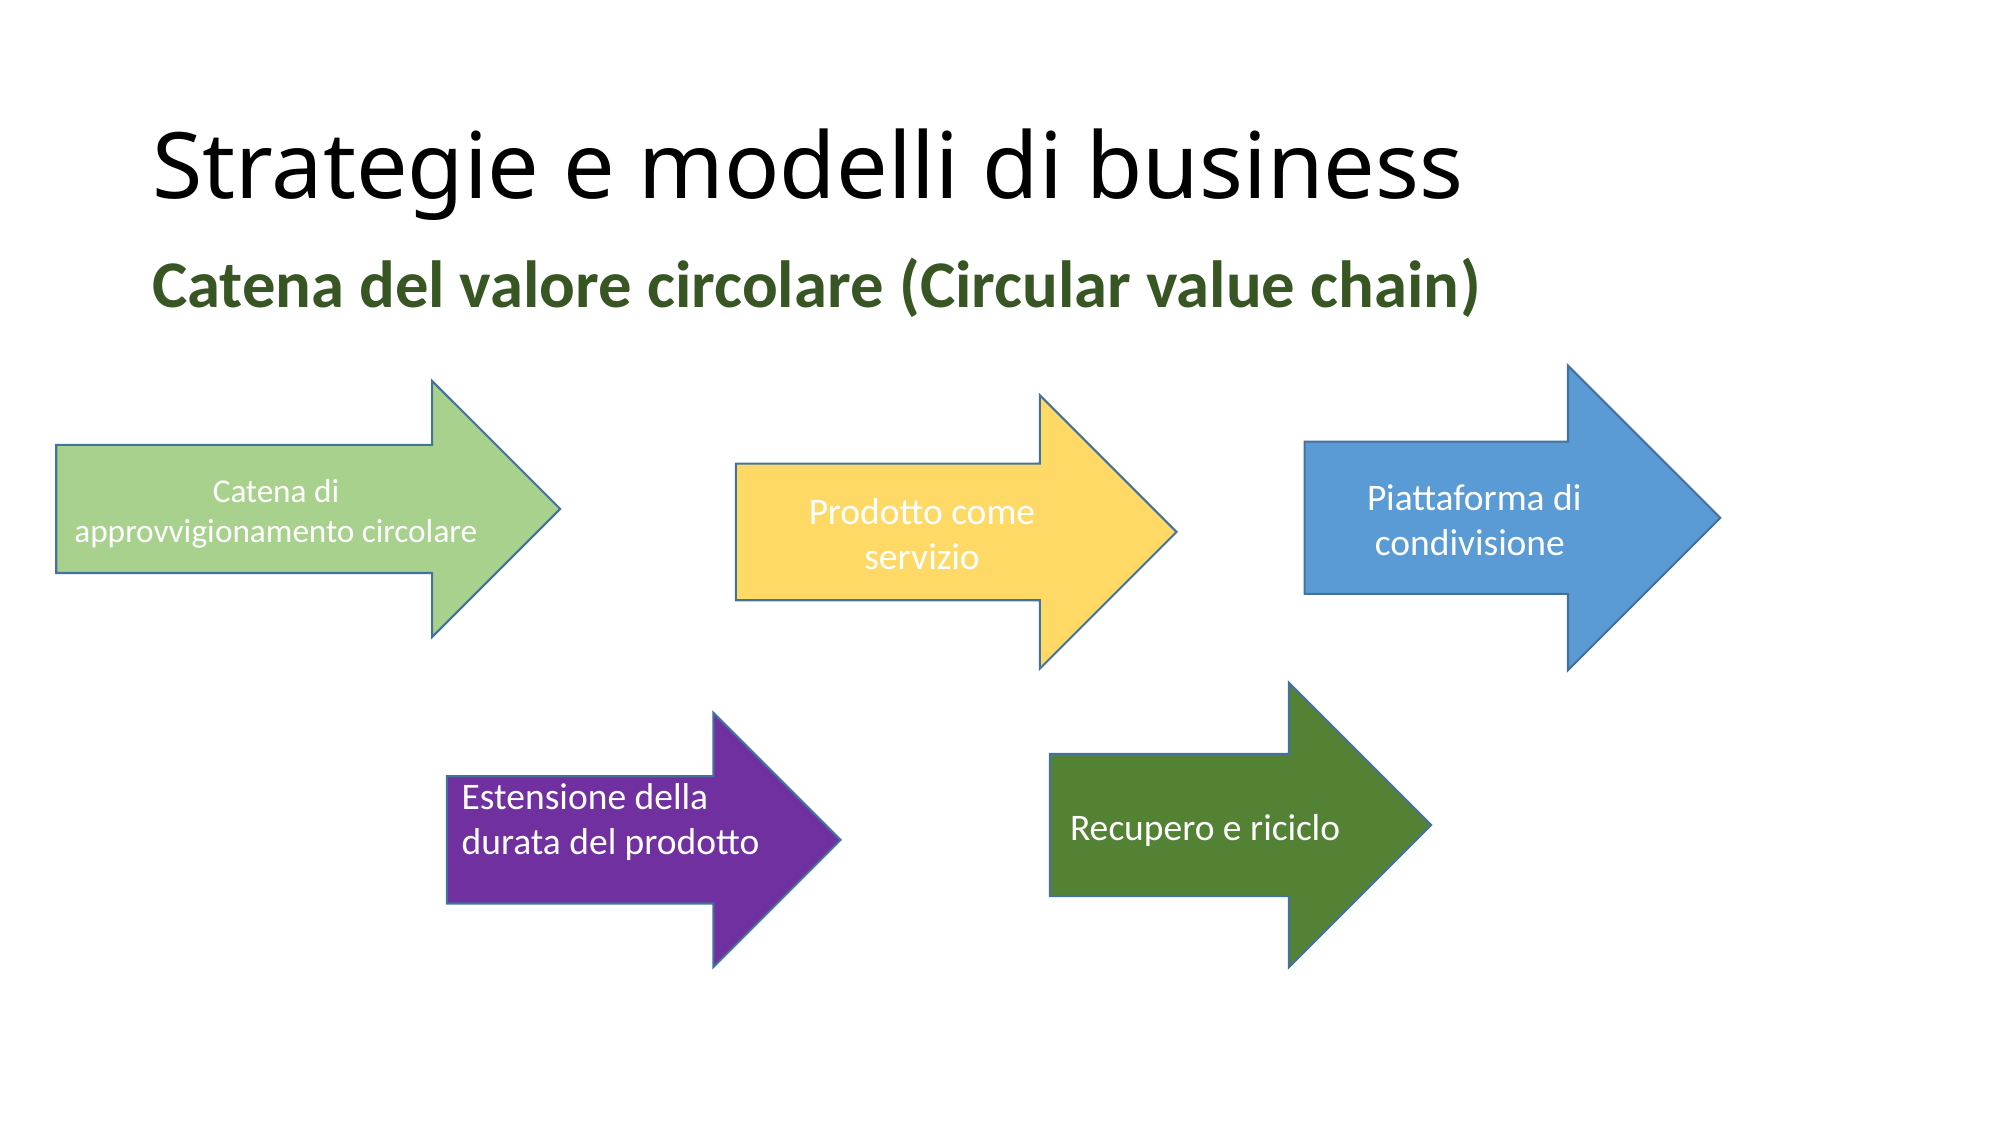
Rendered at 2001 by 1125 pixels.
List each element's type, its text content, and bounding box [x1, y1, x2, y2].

text_box Estensione della durata del prodotto [445, 710, 843, 970]
text_box Catena di approvvigionamento circolare [55, 378, 562, 640]
title Strategie e modelli di business [137, 59, 1863, 242]
text_box Prodotto come servizio [734, 392, 1179, 672]
text_box Recupero e riciclo [1048, 680, 1433, 970]
list Catena del valore circolare (Circular value chain) [137, 242, 1863, 1019]
text_box Piattaforma di condivisione [1303, 363, 1722, 673]
